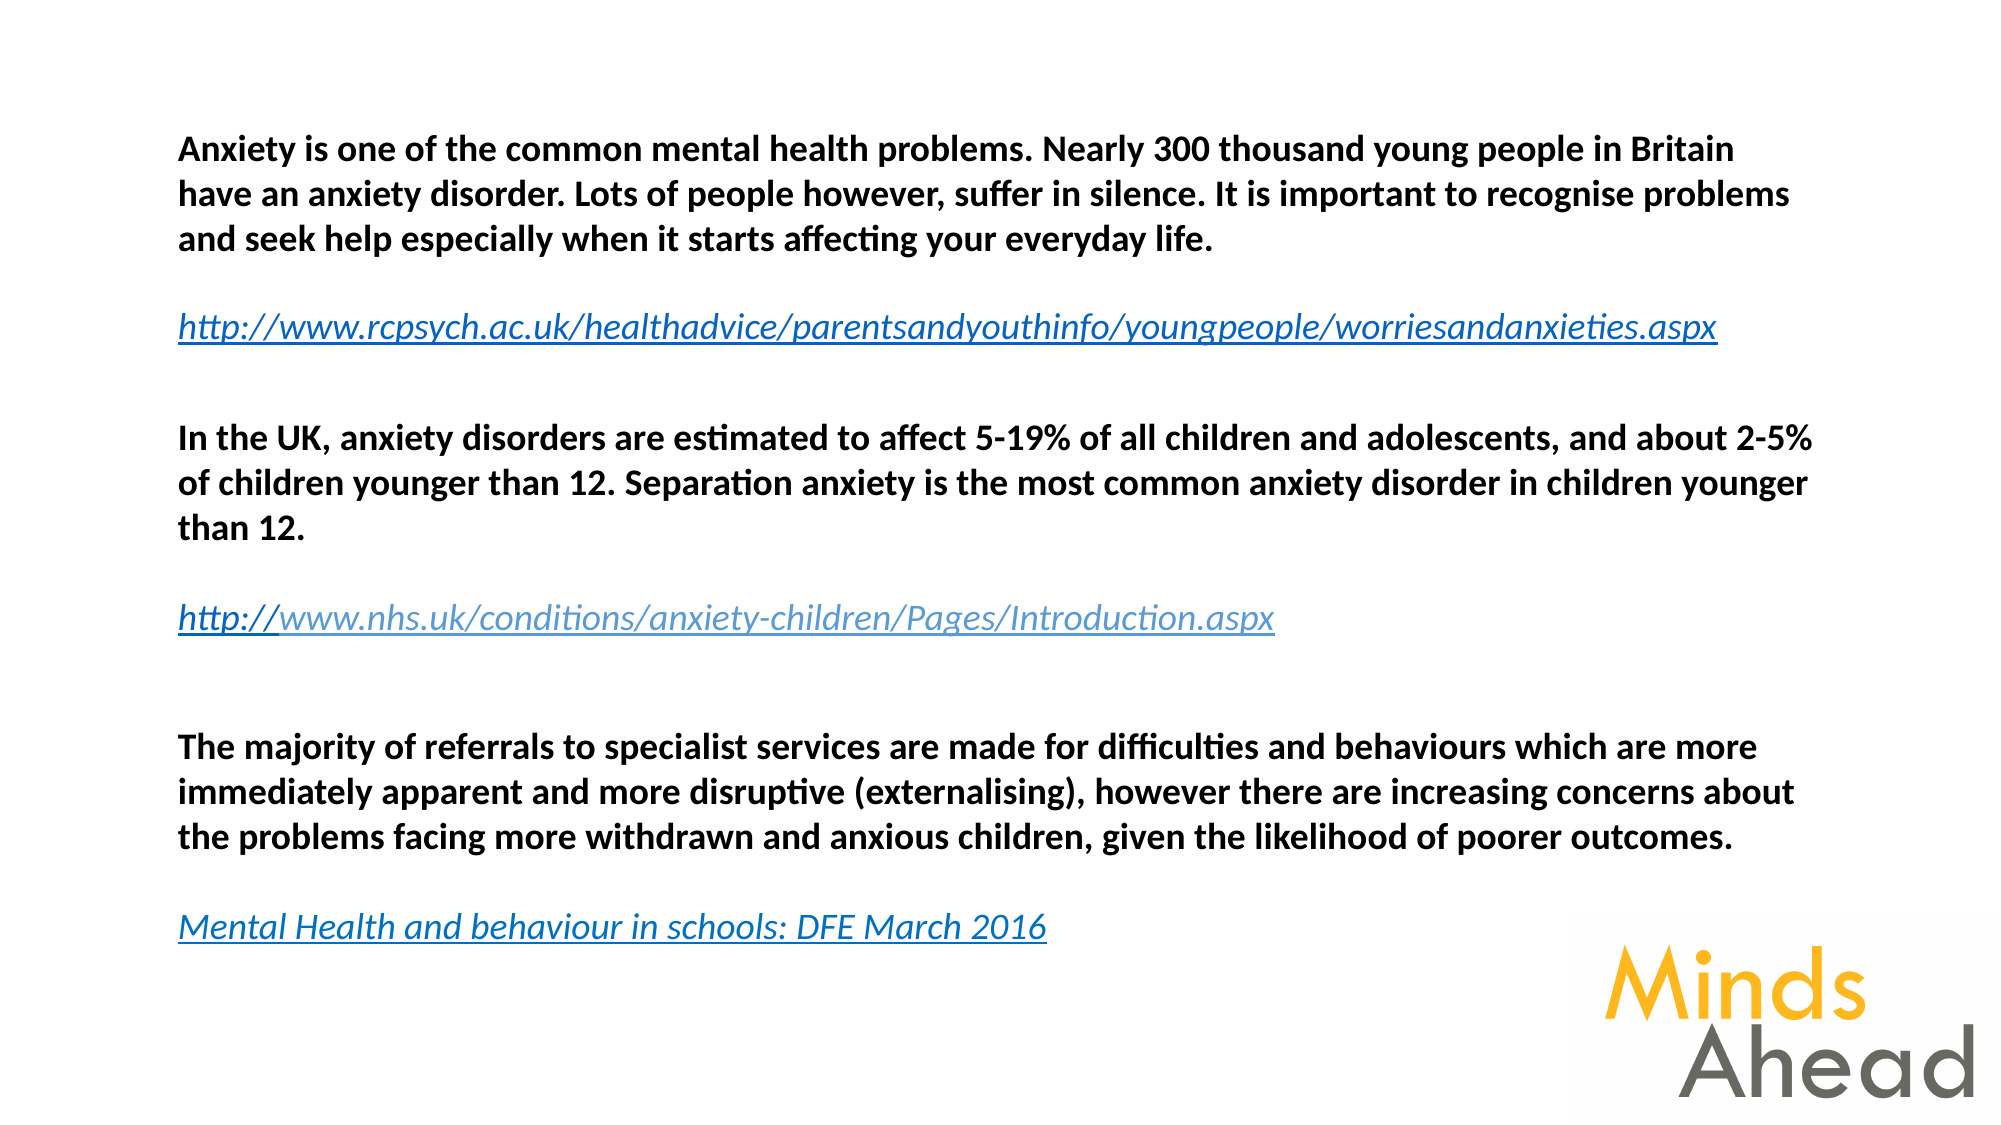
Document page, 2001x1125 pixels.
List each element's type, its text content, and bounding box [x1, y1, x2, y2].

text_box In the UK, anxiety disorders are estimated to affect 5-19% of all children and adolescents, and about 2-5% of children younger than 12. Separation anxiety is the most common anxiety disorder in children younger than 12. http://www.nhs.uk/conditions/anxiety-children/Pages/Introduction.aspx [163, 405, 1831, 646]
text_box The majority of referrals to specialist services are made for difficulties and behaviours which are more immediately apparent and more disruptive (externalising), however there are increasing concerns about the problems facing more withdrawn and anxious children, given the likelihood of poorer outcomes. Mental Health and behaviour in schools: DFE March 2016 [163, 714, 1831, 999]
text_box Anxiety is one of the common mental health problems. Nearly 300 thousand young people in Britain have an anxiety disorder. Lots of people however, suffer in silence. It is important to recognise problems and seek help especially when it starts affecting your everyday life. [163, 116, 1831, 267]
text_box http://www.rcpsych.ac.uk/healthadvice/parentsandyouthinfo/youngpeople/worriesandanxieties.aspx [163, 294, 1831, 400]
picture [1566, 918, 2000, 1125]
